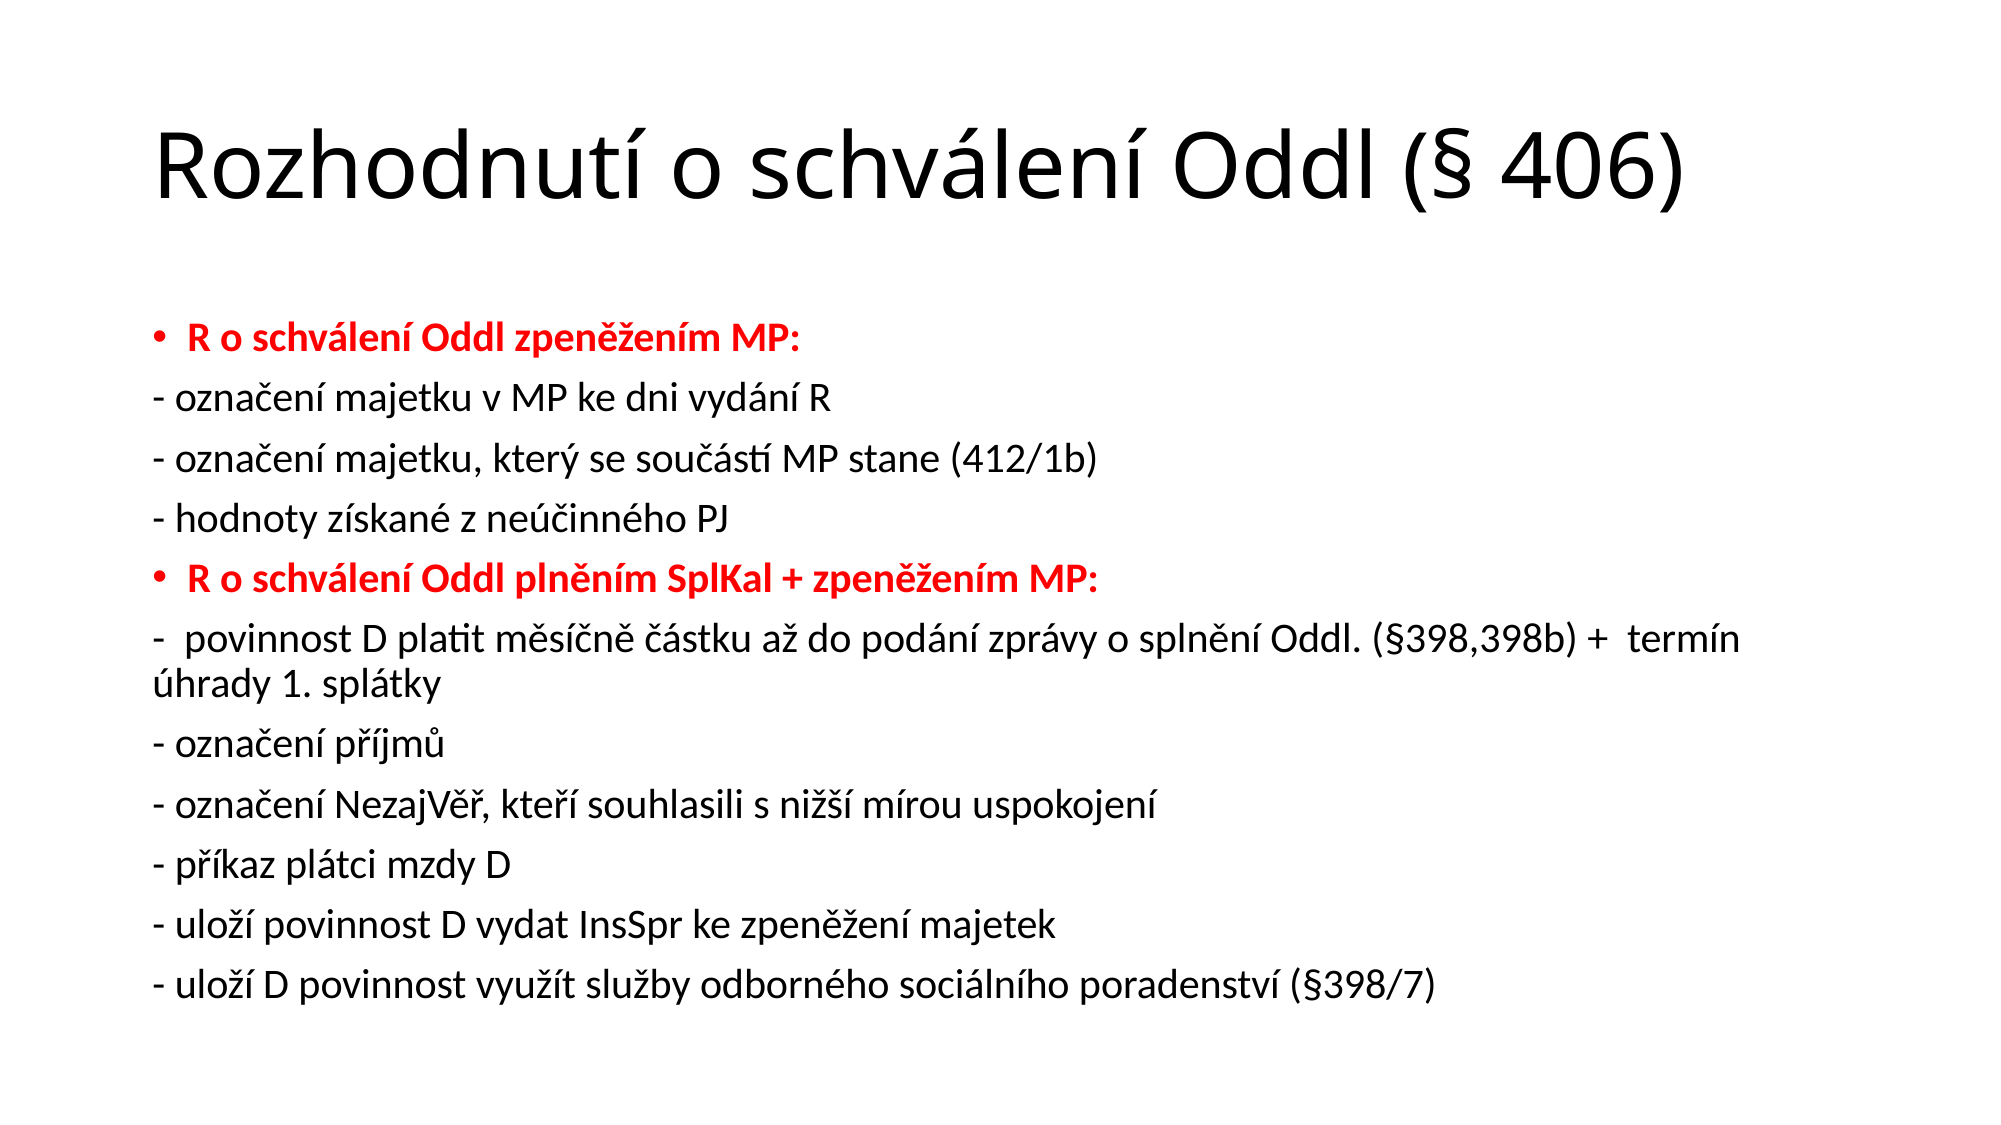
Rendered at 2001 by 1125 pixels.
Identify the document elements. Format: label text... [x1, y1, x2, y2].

title Rozhodnutí o schválení Oddl (§ 406) [137, 59, 1863, 278]
list R o schválení Oddl zpeněžením MP: - označení majetku v MP ke dni vydání R - označení majetku, který se součástí MP stane (412/1b) - hodnoty získané z neúčinného PJ R o schválení Oddl plněním SplKal + zpeněžením MP: - povinnost D platit měsíčně částku až do podání zprávy o splnění Oddl. (§398,398b) + termín úhrady 1. splátky - označení příjmů - označení NezajVěř, kteří souhlasili s nižší mírou uspokojení - příkaz plátci mzdy D - uloží povinnost D vydat InsSpr ke zpeněžení majetek - uloží D povinnost využít služby odborného sociálního poradenství (§398/7) [137, 308, 1863, 1022]
